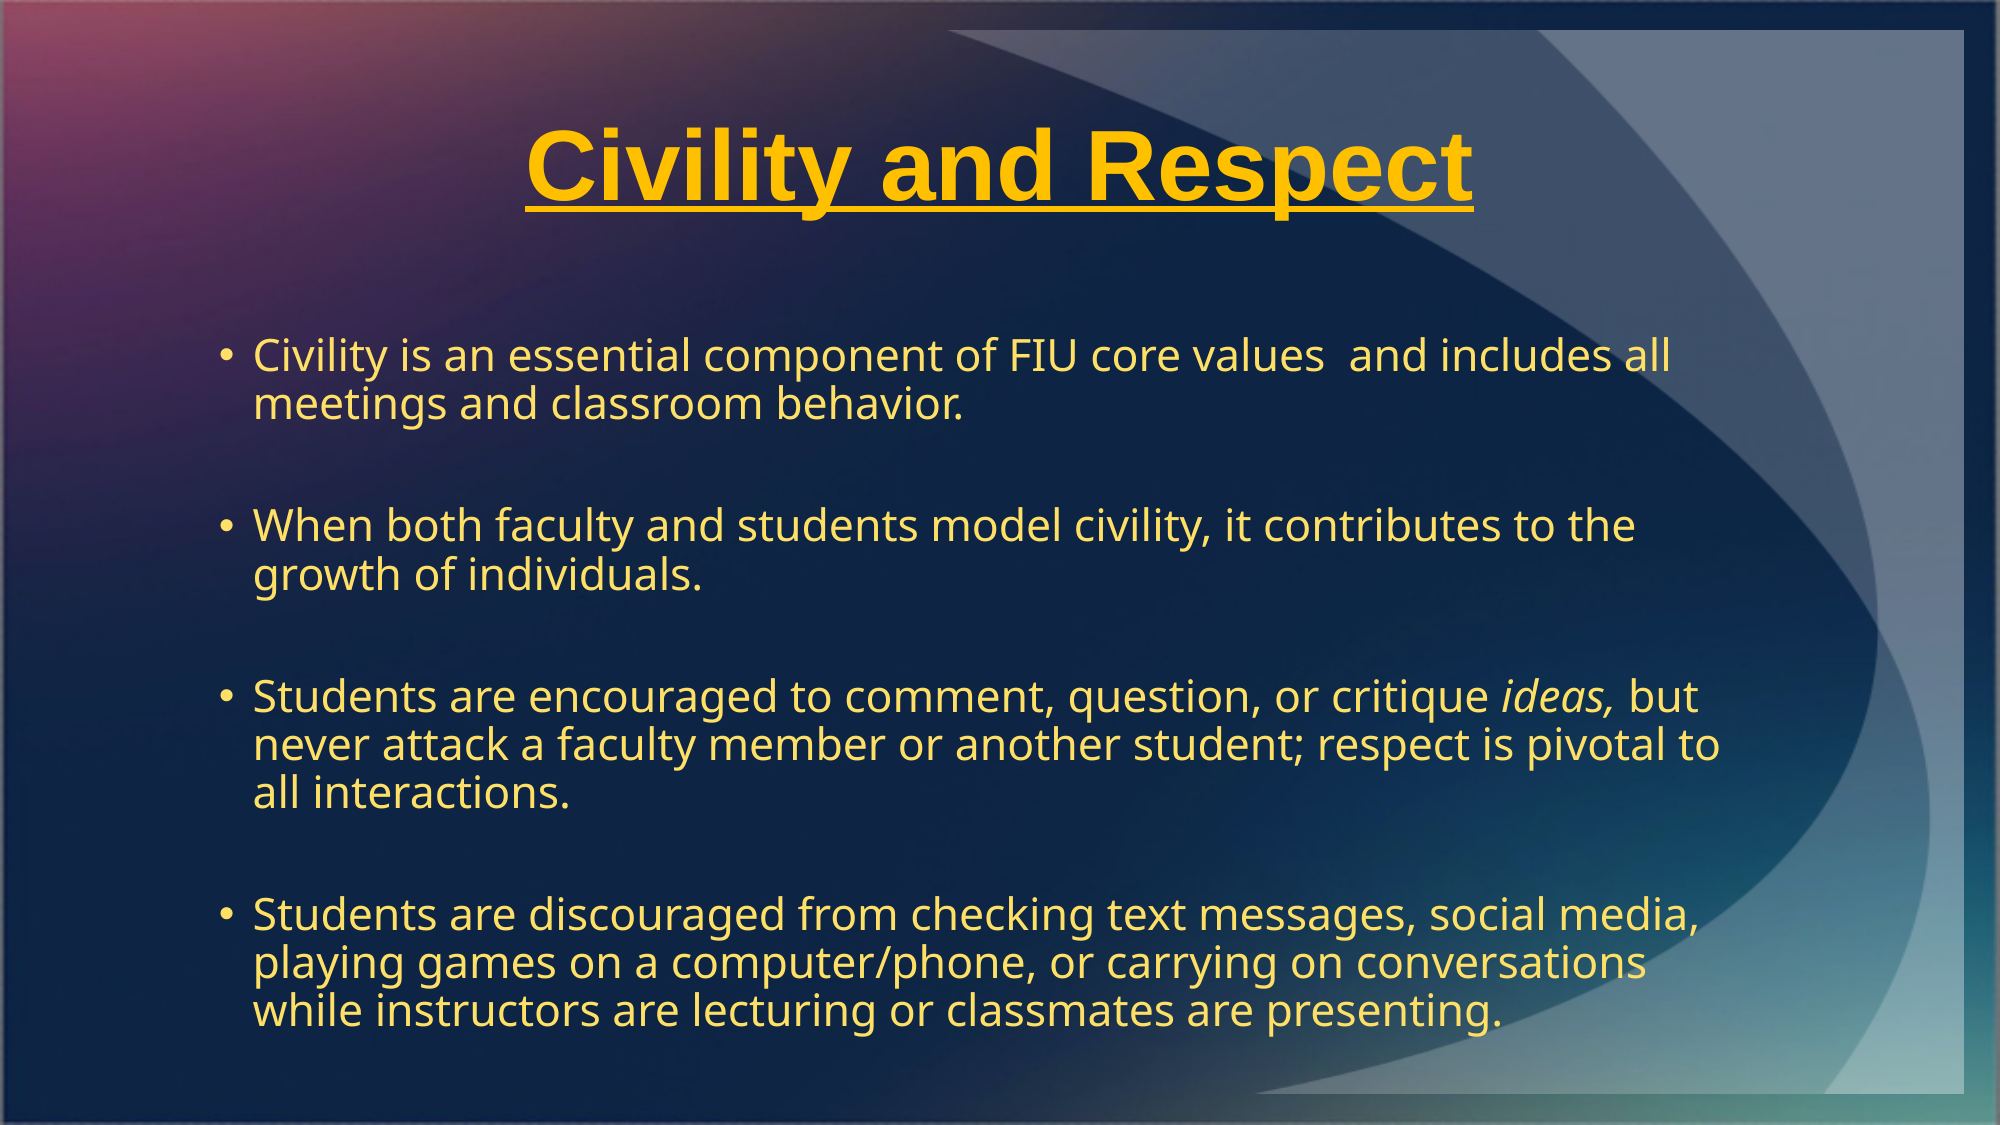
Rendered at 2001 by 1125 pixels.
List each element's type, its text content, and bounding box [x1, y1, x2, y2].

picture [0, 0, 2000, 1125]
list Civility is an essential component of FIU core values and includes all meetings and classroom behavior. When both faculty and students model civility, it contributes to the growth of individuals. Students are encouraged to comment, question, or critique ideas, but never attack a faculty member or another student; respect is pivotal to all interactions. Students are discouraged from checking text messages, social media, playing games on a computer/phone, or carrying on conversations while instructors are lecturing or classmates are presenting. [203, 325, 1739, 1088]
title Civility and Respect [137, 59, 1863, 278]
